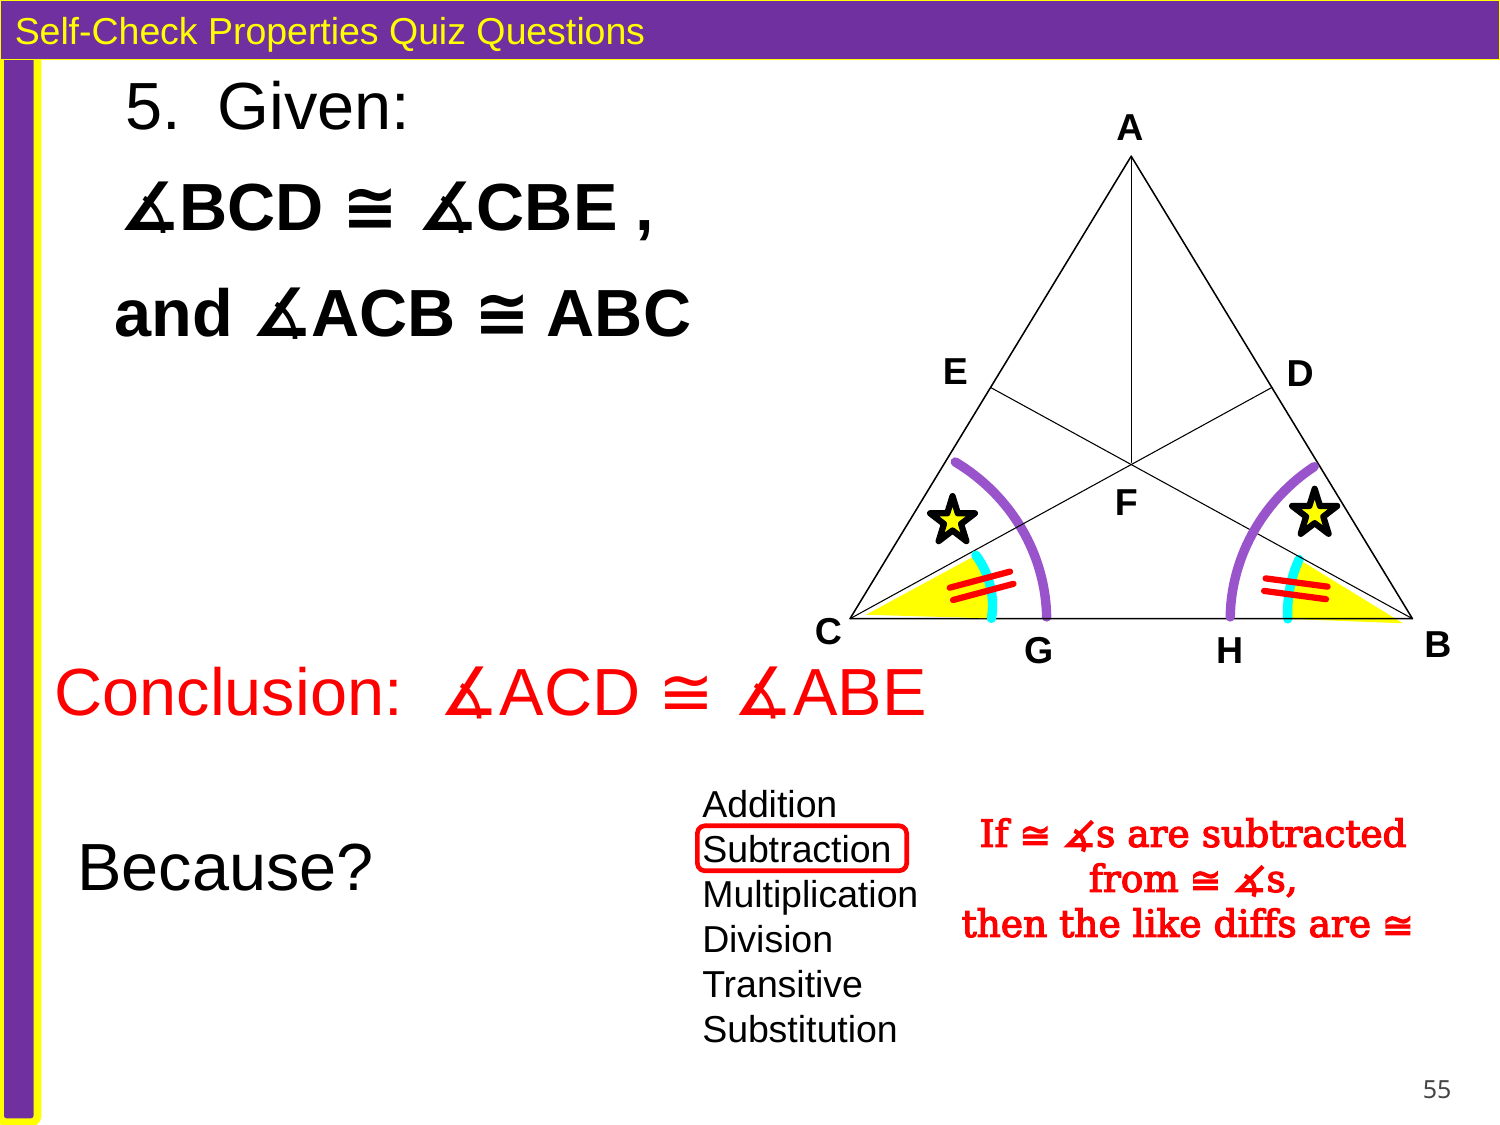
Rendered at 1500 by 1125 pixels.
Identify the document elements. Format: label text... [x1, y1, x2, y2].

text_box If ≅ ∡s are subtracted from ≅ ∡s, then the like diffs are ≅ [914, 802, 1473, 952]
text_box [1261, 583, 1331, 594]
text_box and ∡ACB ≅ ABC [99, 262, 728, 358]
text_box Addition Subtraction Multiplication Division Transitive Substitution [687, 772, 1321, 1058]
text_box Conclusion: ∡ACD ≅ ∡ABE [39, 641, 1072, 737]
text_box Self-Check Properties Quiz Questions [0, 0, 1500, 60]
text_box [799, 95, 1473, 680]
text_box 5. Given: [110, 60, 461, 151]
slide_number 55 [1345, 1062, 1467, 1108]
text_box [693, 821, 911, 875]
text_box Because? [62, 816, 413, 912]
text_box [0, 60, 42, 1125]
text_box ∡BCD ≅ ∡CBE , [104, 156, 795, 251]
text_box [975, 554, 988, 618]
